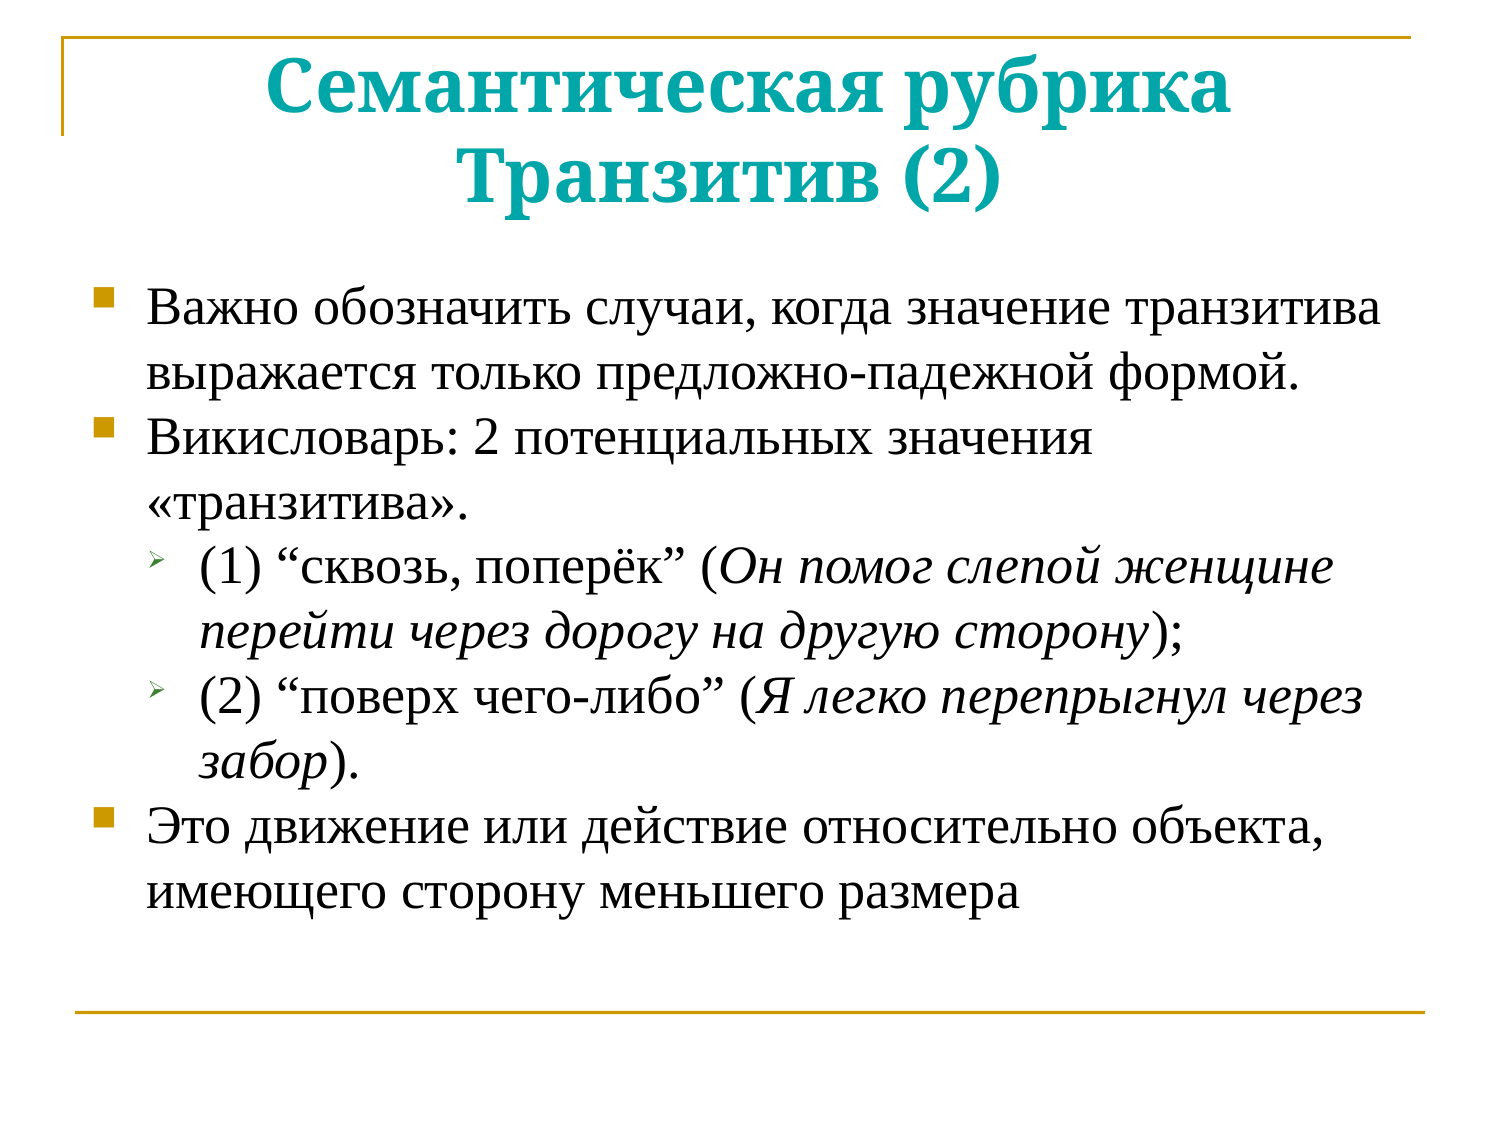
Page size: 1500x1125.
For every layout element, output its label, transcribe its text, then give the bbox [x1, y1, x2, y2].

text_box Семантическая рубрика Транзитив (2) [75, 38, 1424, 217]
text_box Важно обозначить случаи, когда значение транзитива выражается только предложно-падежной формой. Викисловарь: 2 потенциальных значения «транзитива». (1) “сквозь, поперёк” (Он помог слепой женщине перейти через дорогу на другую сторону); (2) “поверх чего-либо” (Я легко перепрыгнул через забор). Это движение или действие относительно объекта, имеющего сторону меньшего размера [75, 262, 1424, 1005]
